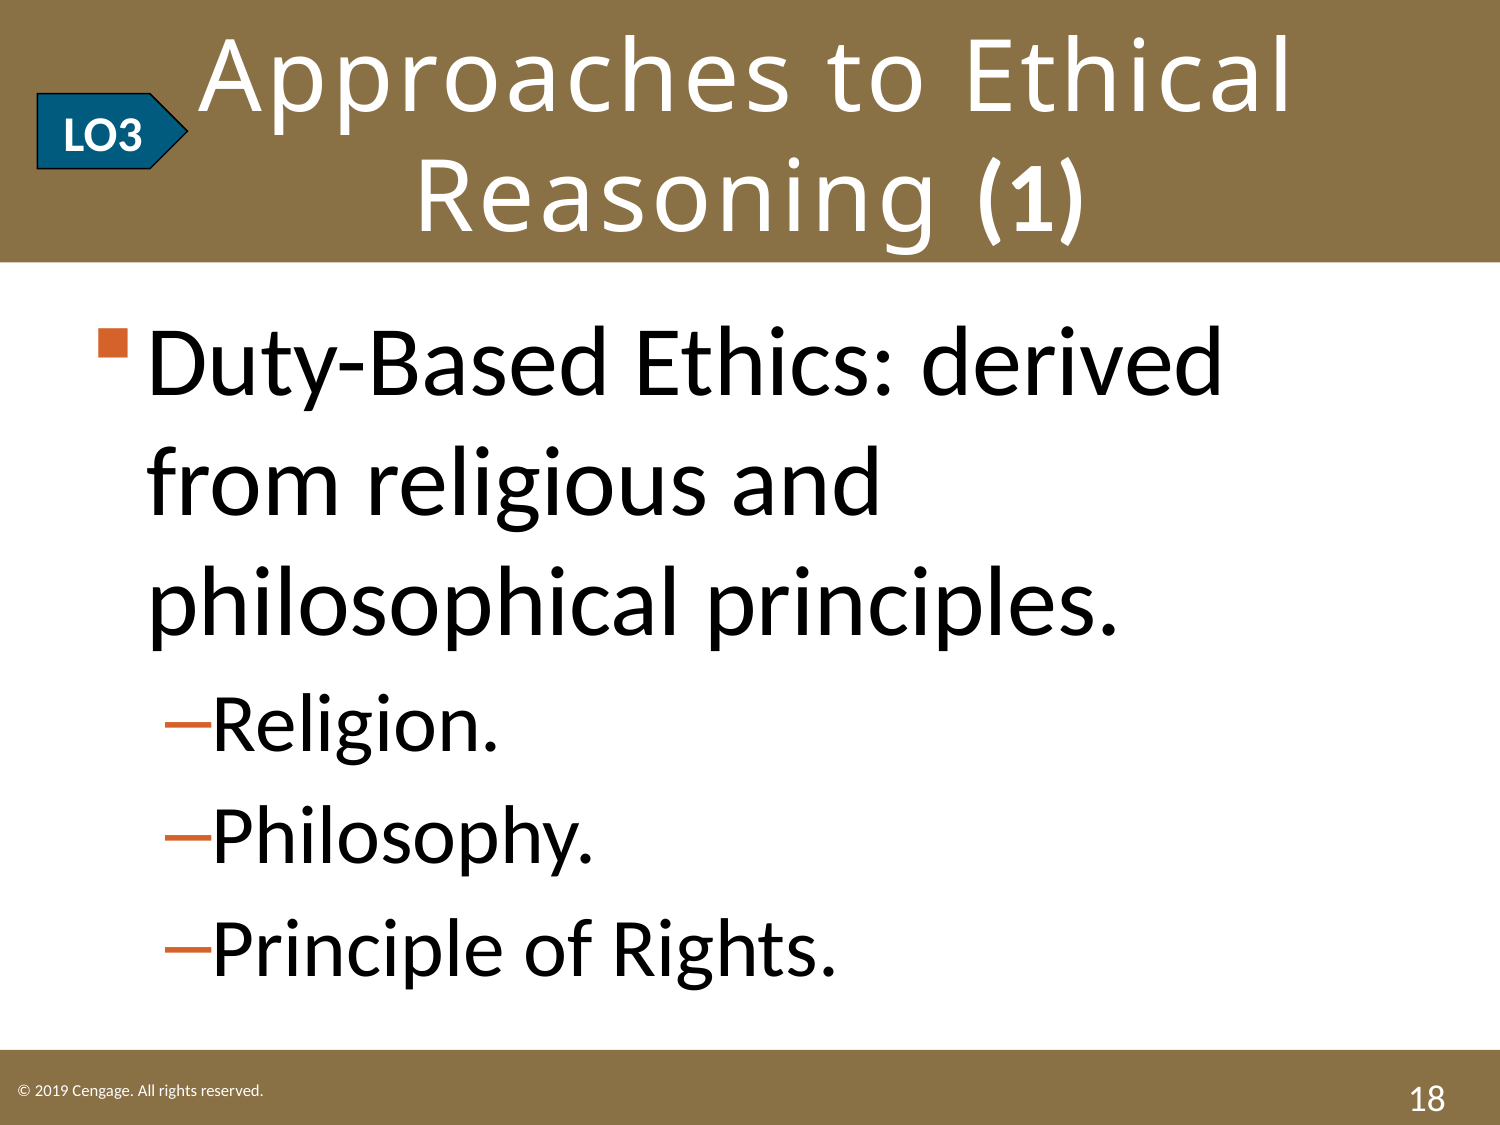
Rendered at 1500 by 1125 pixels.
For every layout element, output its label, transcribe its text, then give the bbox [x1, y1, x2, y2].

text_box LO3 [37, 93, 188, 169]
title Approaches to Ethical Reasoning (1) [0, 0, 1500, 264]
slide_number 18 [1110, 1074, 1461, 1119]
list Duty-Based Ethics: derived from religious and philosophical principles. Religion. Philosophy. Principle of Rights. [75, 287, 1425, 1031]
